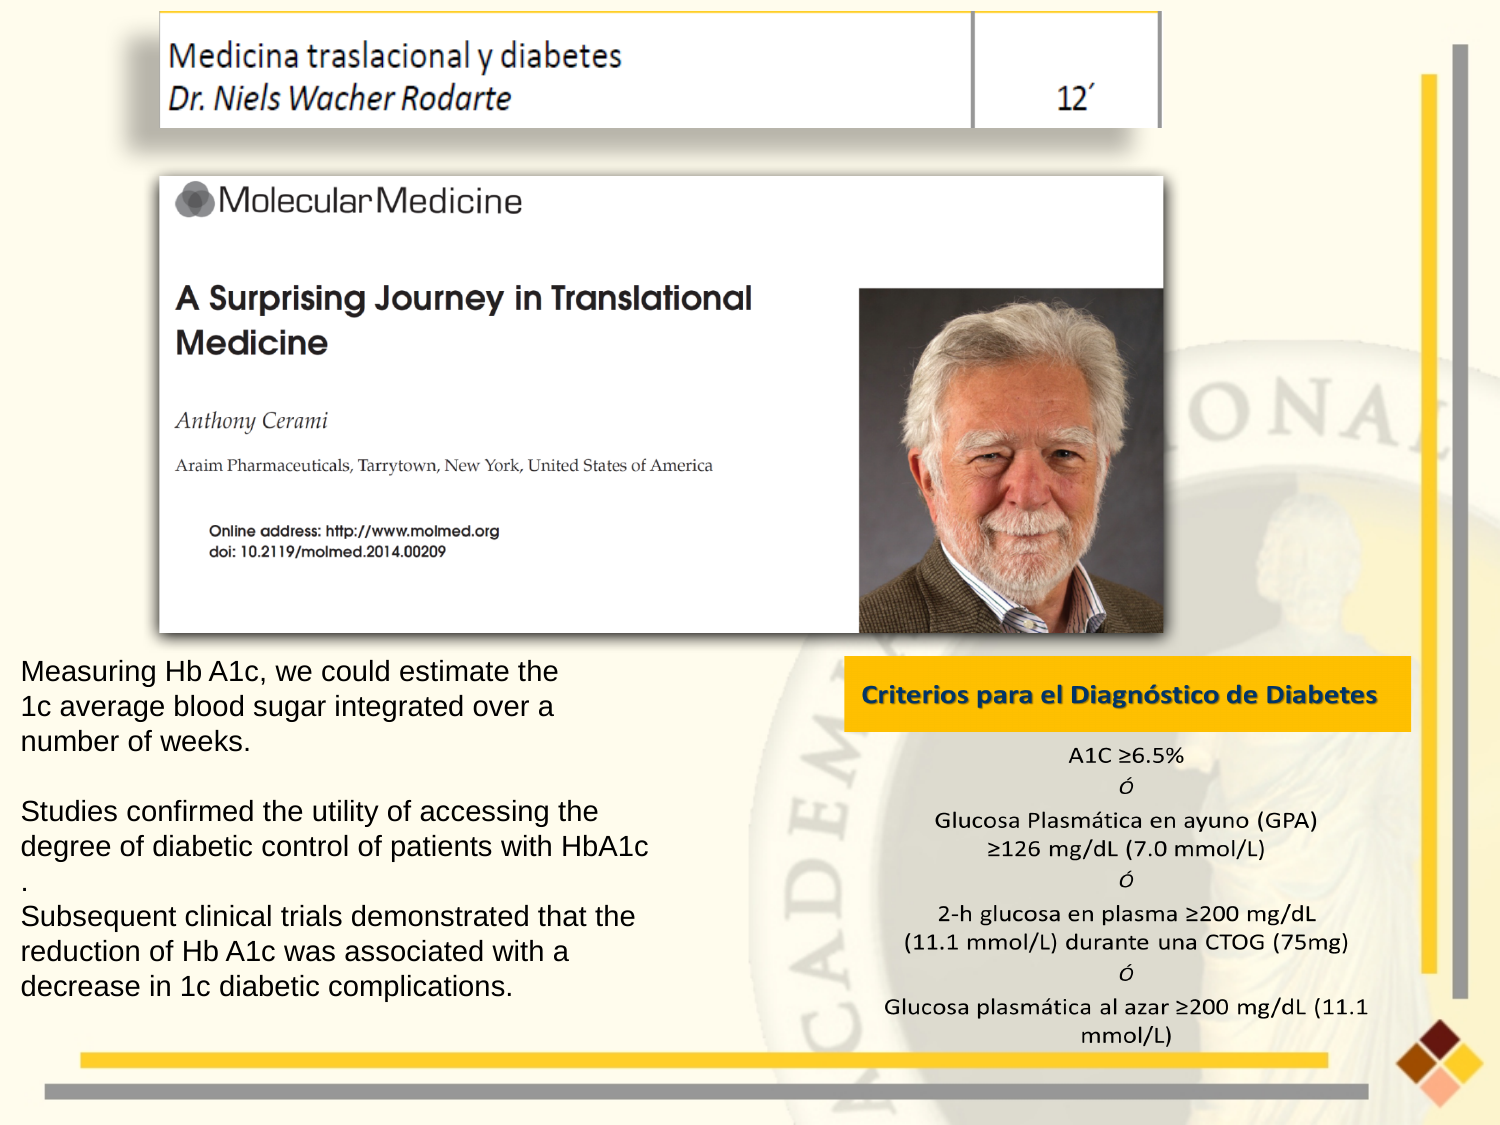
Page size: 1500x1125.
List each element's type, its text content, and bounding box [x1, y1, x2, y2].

picture [0, 0, 1500, 1125]
text_box Measuring Hb A1c, we could estimate the 1c average blood sugar integrated over a number of weeks. Studies confirmed the utility of accessing the degree of diabetic control of patients with HbA1c . Subsequent clinical trials demonstrated that the reduction of Hb A1c was associated with a decrease in 1c diabetic complications. [5, 645, 679, 1010]
